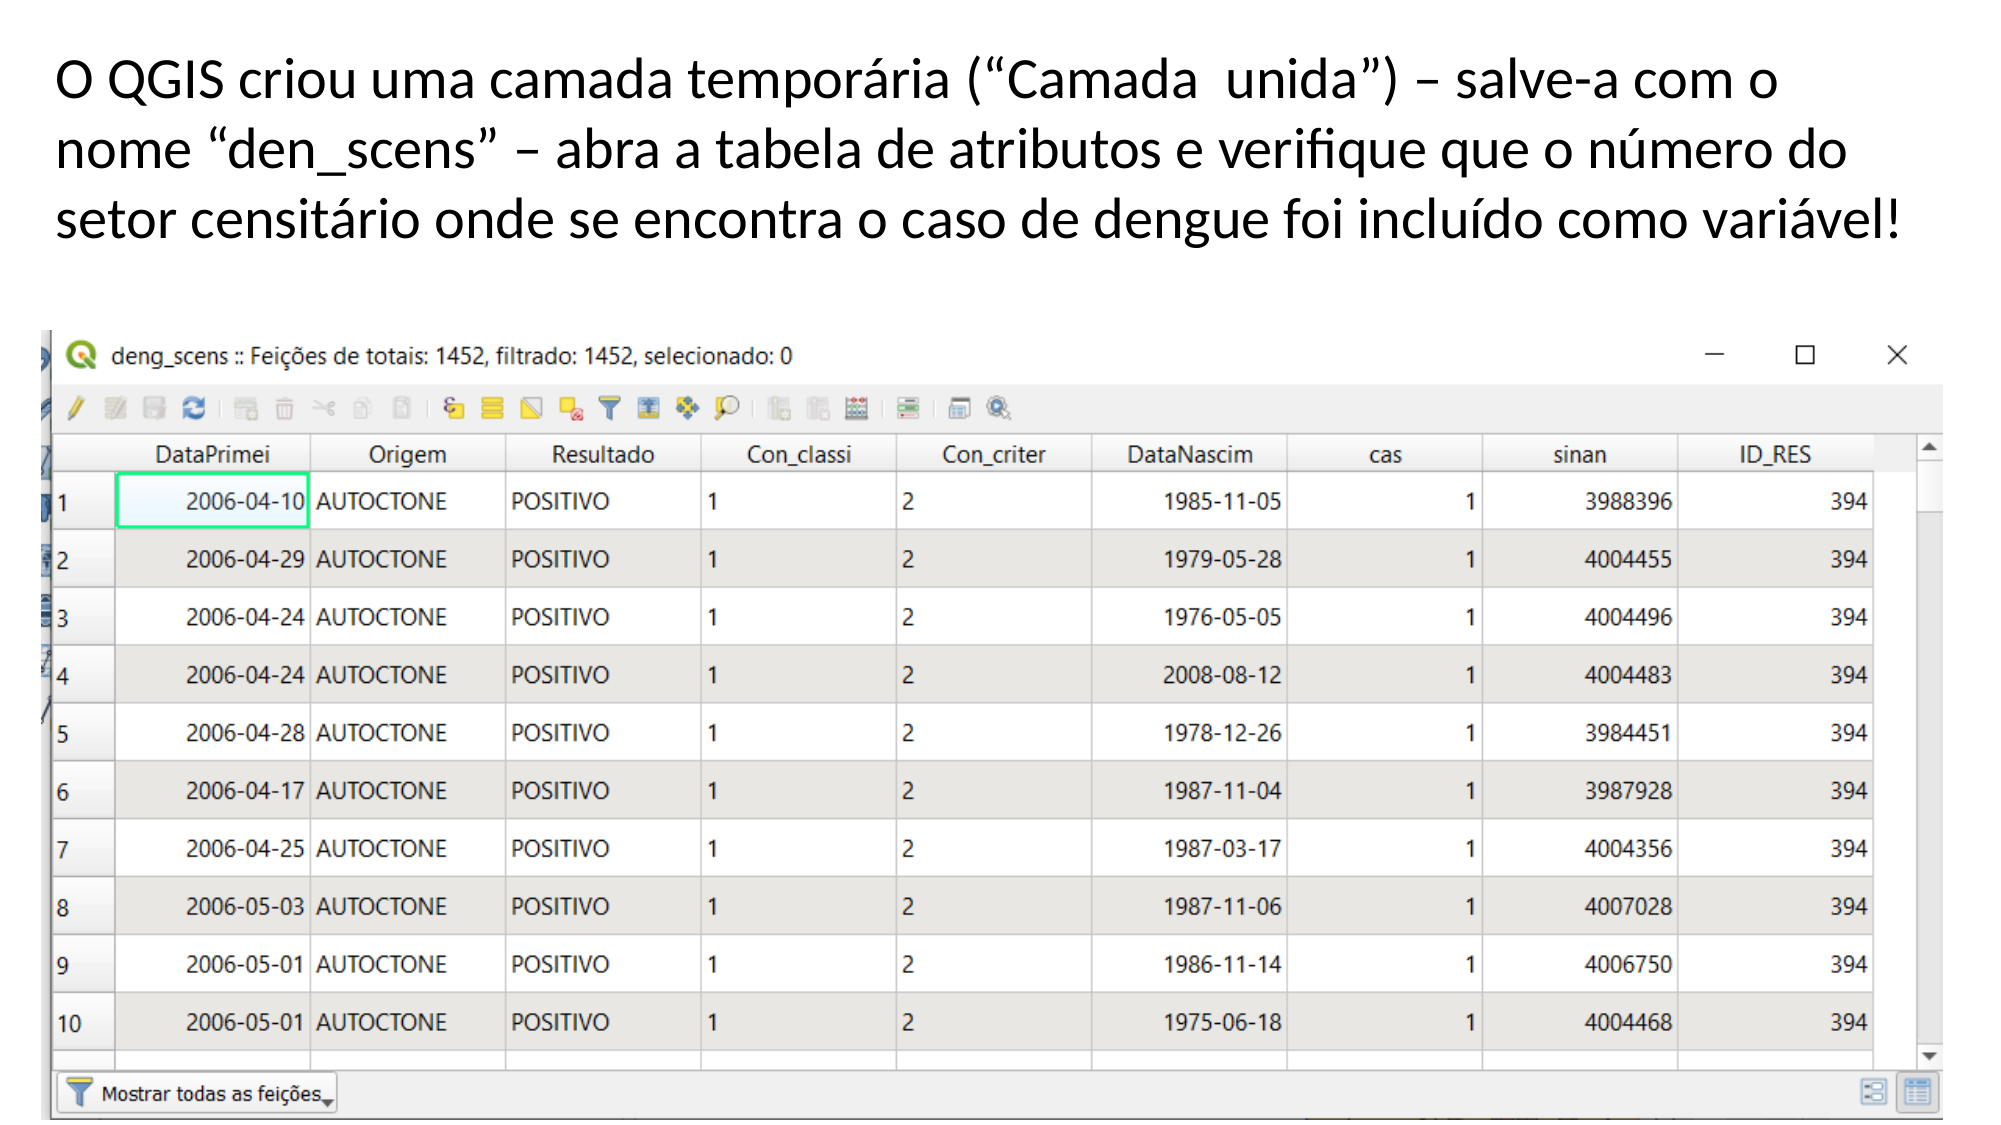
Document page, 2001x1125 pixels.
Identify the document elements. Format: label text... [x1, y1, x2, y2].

text_box O QGIS criou uma camada temporária (“Camada unida”) – salve-a com o nome “den_scens” – abra a tabela de atributos e verifique que o número do setor censitário onde se encontra o caso de dengue foi incluído como variável! [41, 32, 1939, 258]
picture [41, 330, 1943, 1120]
